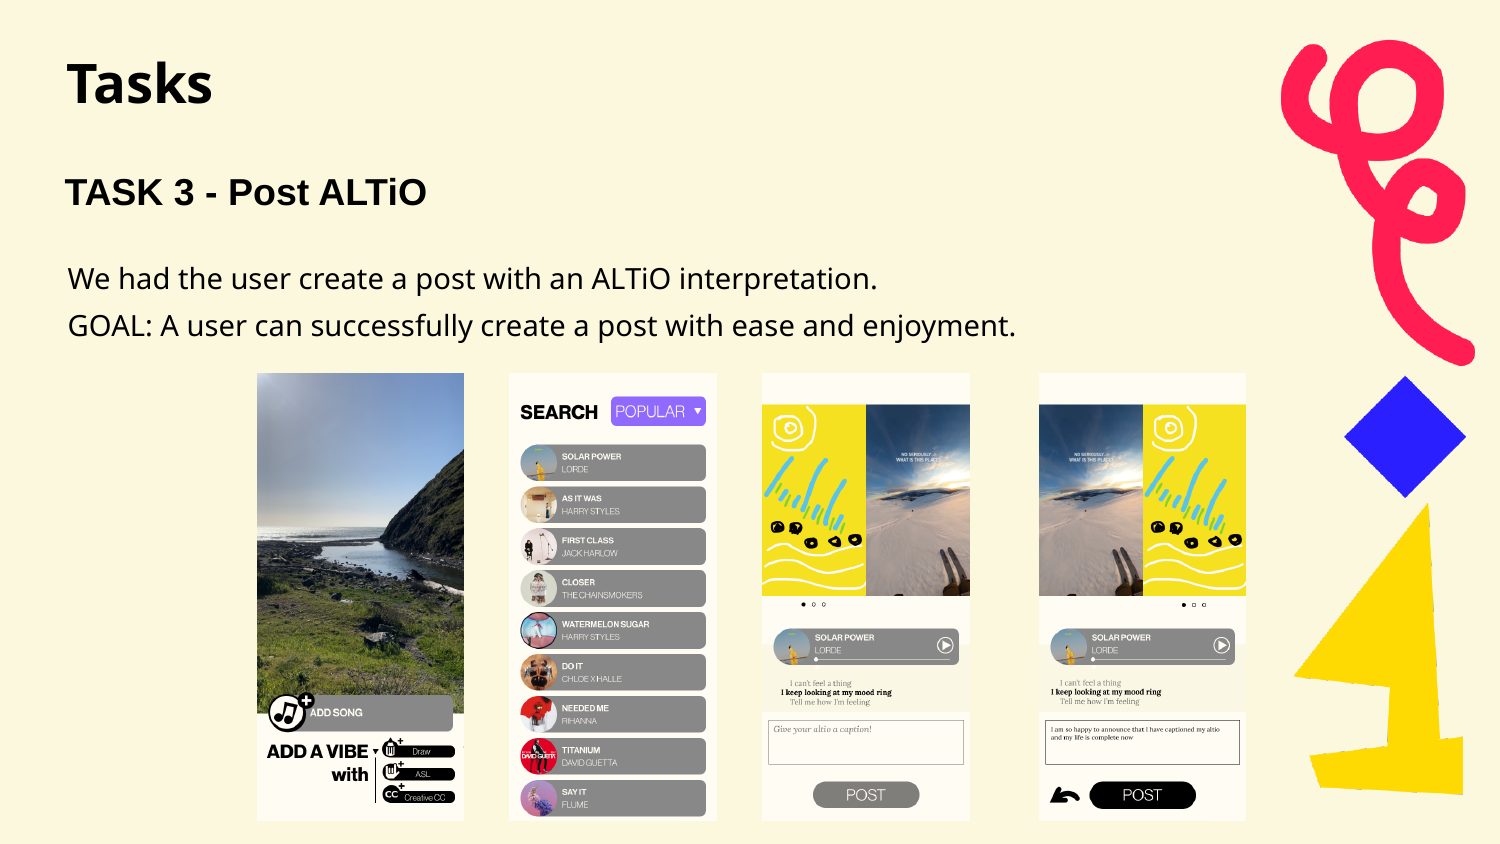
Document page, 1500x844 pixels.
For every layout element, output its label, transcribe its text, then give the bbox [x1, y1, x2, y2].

text_box TASK 3 - Post ALTiO [49, 153, 1257, 229]
list GOAL: A user can successfully create a post with ease and enjoyment. [52, 286, 1257, 374]
title Tasks [51, 34, 1449, 129]
picture [256, 373, 465, 821]
list We had the user create a post with an ALTiO interpretation. [52, 240, 1257, 286]
picture [509, 372, 717, 821]
picture [1262, 36, 1476, 807]
picture [1038, 372, 1247, 821]
picture [762, 373, 970, 821]
